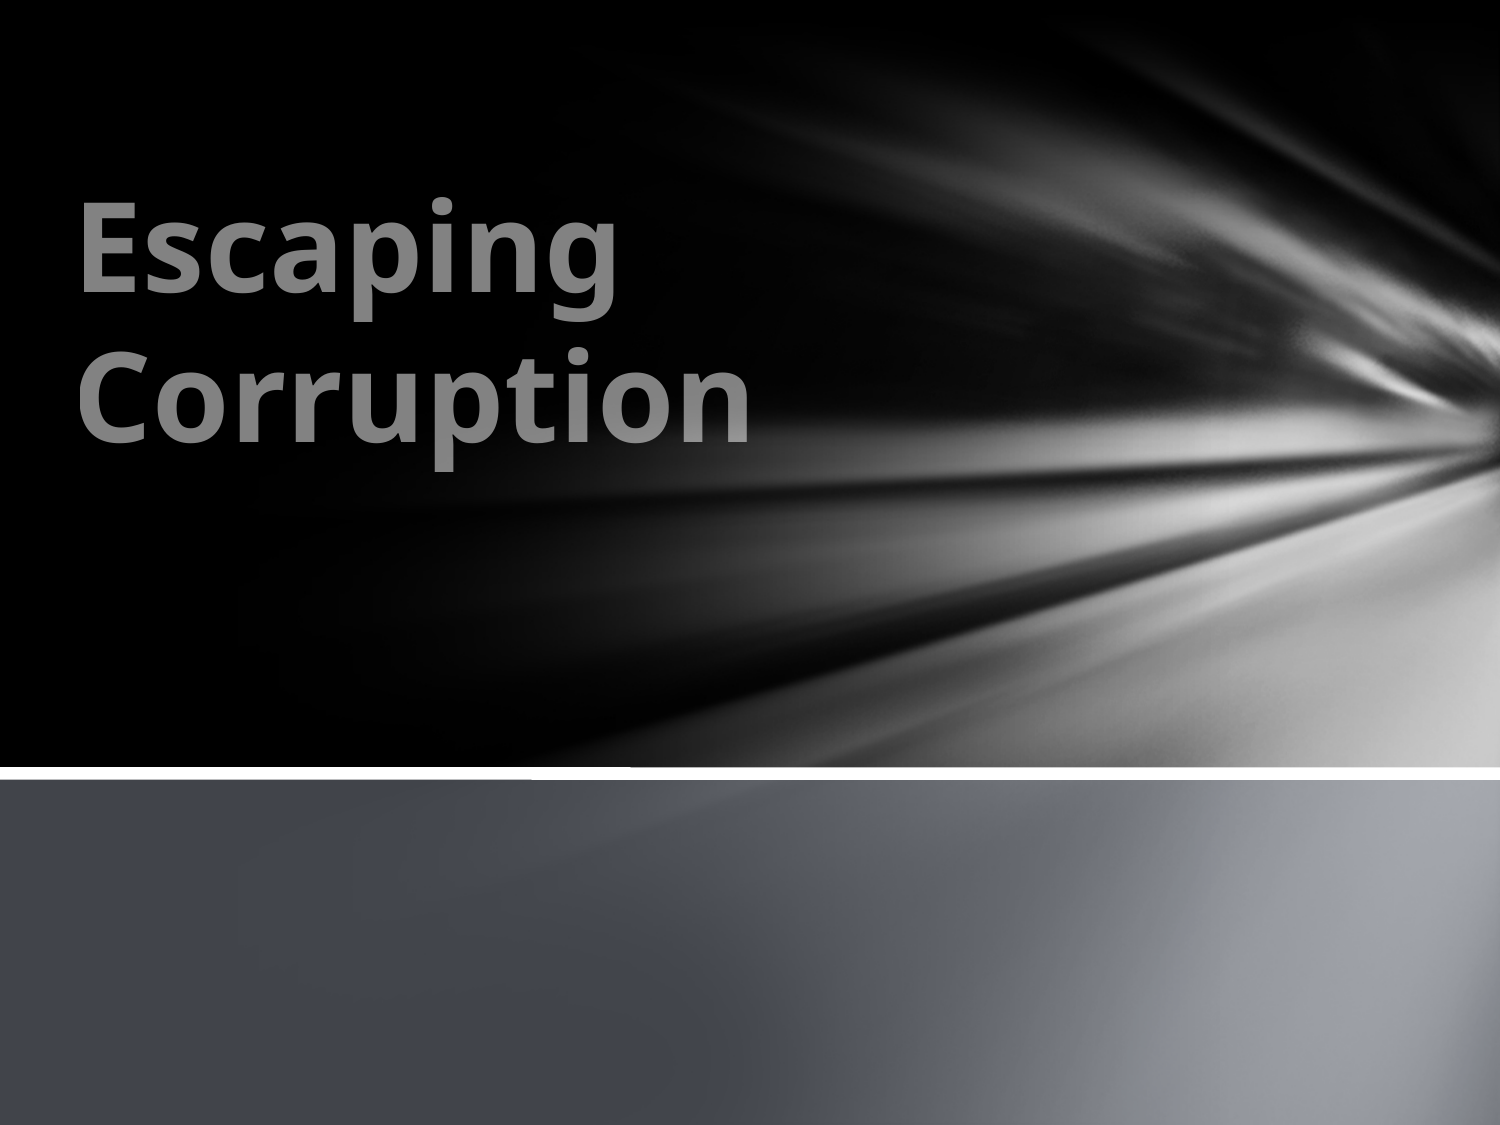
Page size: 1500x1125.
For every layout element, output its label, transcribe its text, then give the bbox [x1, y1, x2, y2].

title Escaping Corruption [57, 75, 1318, 475]
